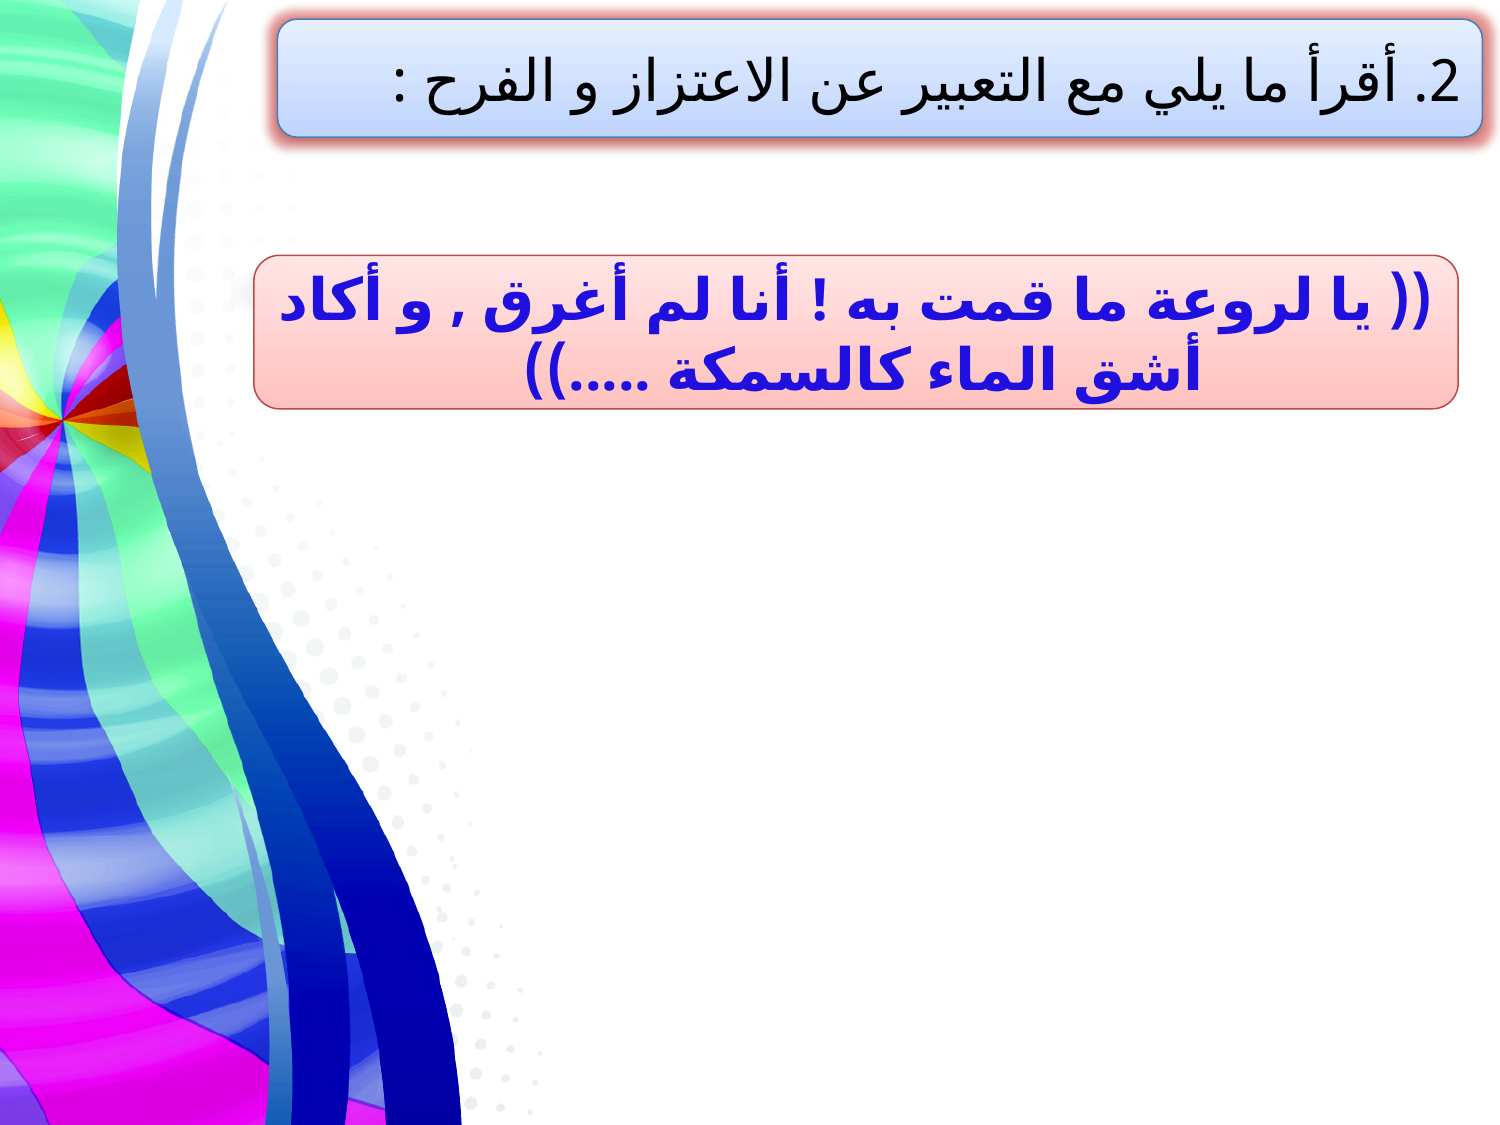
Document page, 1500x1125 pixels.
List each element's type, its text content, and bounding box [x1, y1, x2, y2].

text_box (( يا لروعة ما قمت به ! أنا لم أغرق , و أكاد أشق الماء كالسمكة .....)) [253, 254, 1459, 410]
picture [0, 0, 1500, 1125]
text_box 2. أقرأ ما يلي مع التعبير عن الاعتزاز و الفرح : [276, 18, 1484, 138]
